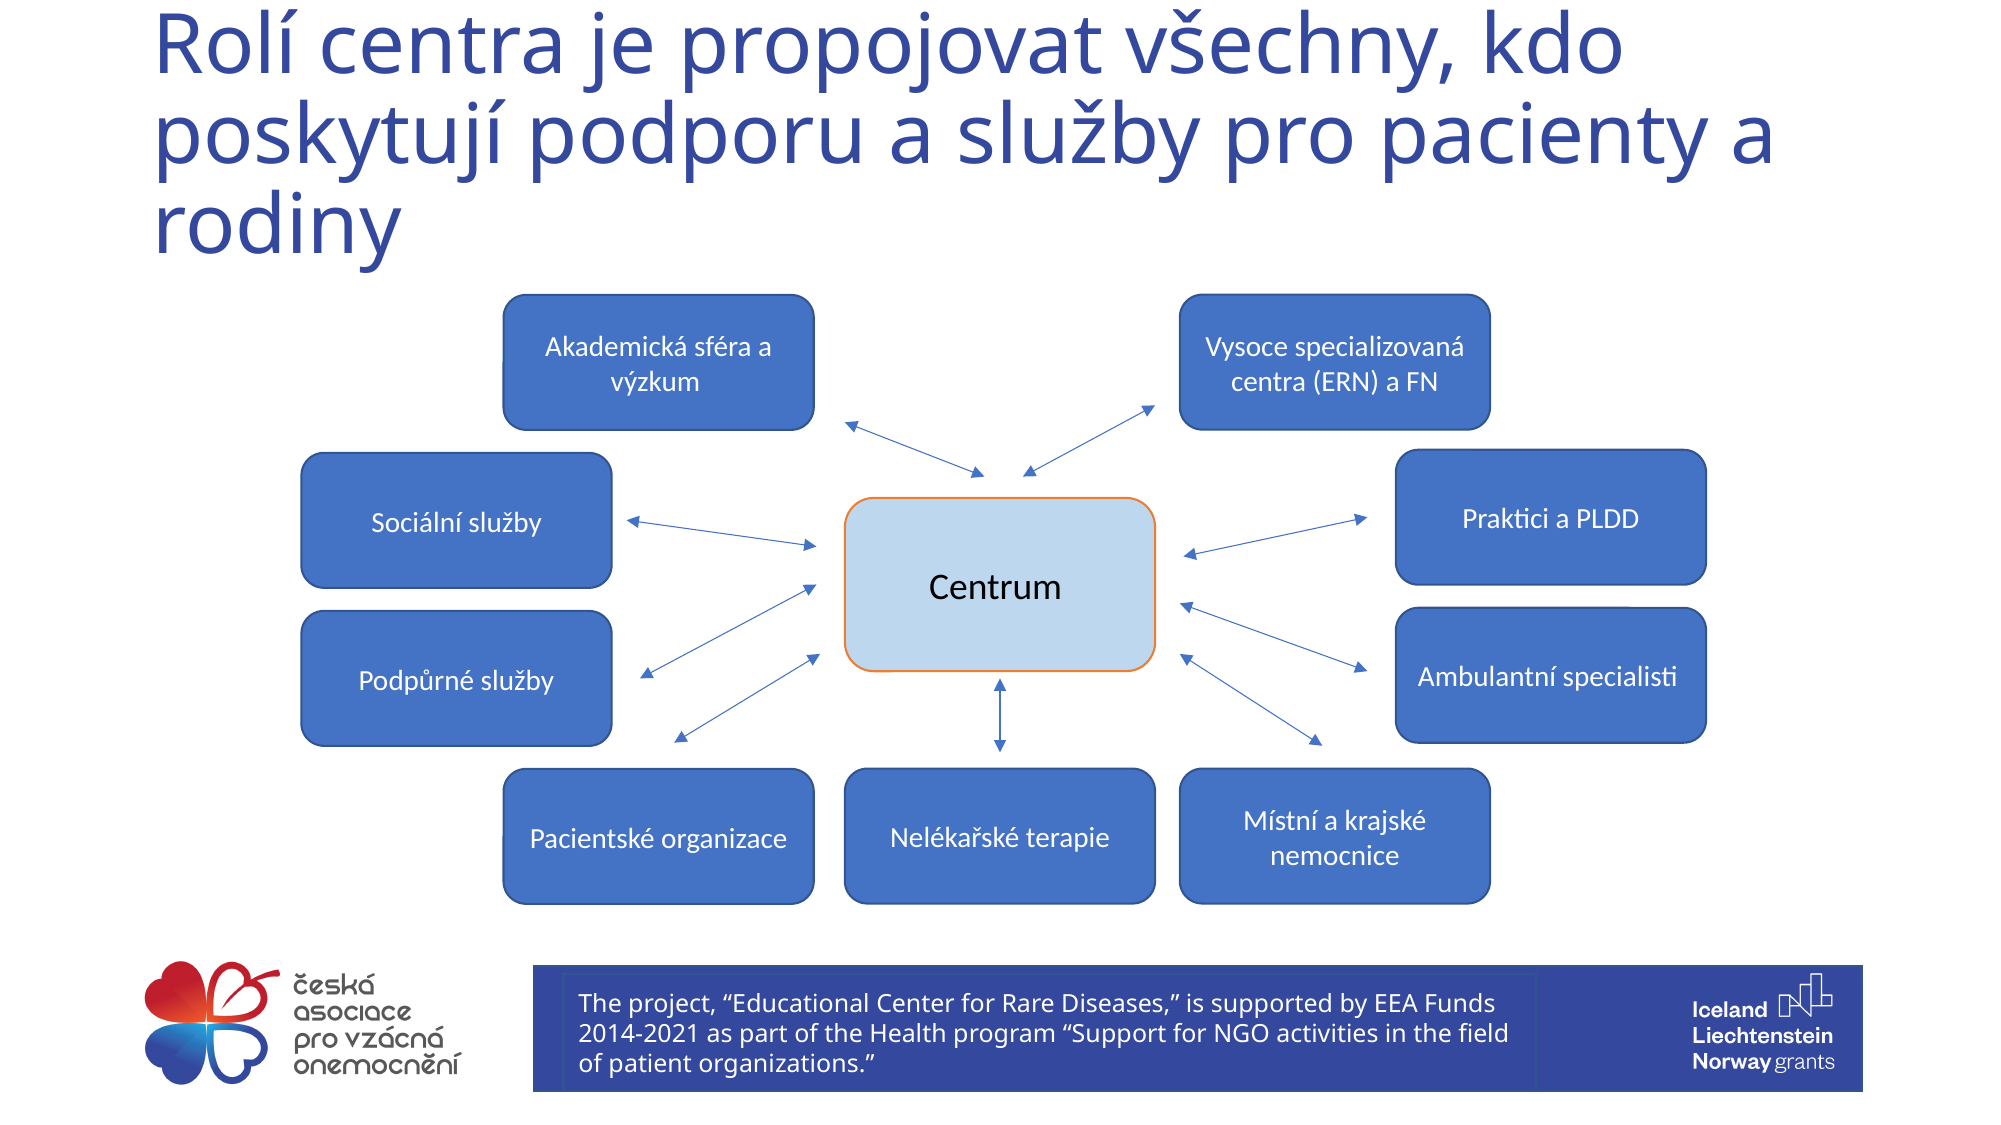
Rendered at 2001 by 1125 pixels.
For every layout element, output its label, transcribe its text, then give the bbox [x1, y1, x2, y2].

picture [71, 947, 533, 1097]
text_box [1179, 653, 1323, 746]
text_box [844, 422, 985, 477]
text_box Místní a krajské nemocnice [1178, 767, 1492, 905]
text_box Vysoce specializovaná centra (ERN) a FN [1178, 293, 1492, 431]
text_box Centrum [843, 496, 1157, 673]
text_box Akademická sféra a výzkum [502, 293, 815, 431]
title Rolí centra je propojovat všechny, kdo poskytují podporu a služby pro pacienty a rodiny [137, 55, 1863, 219]
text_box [1179, 603, 1368, 672]
text_box Praktici a PLDD [1394, 448, 1708, 586]
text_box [639, 584, 817, 679]
text_box Podpůrné služby [300, 609, 613, 747]
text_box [1022, 405, 1156, 477]
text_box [674, 653, 821, 743]
text_box Nelékařské terapie [843, 767, 1157, 905]
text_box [1183, 517, 1368, 557]
text_box Sociální služby [300, 451, 613, 589]
text_box Pacientské organizace [502, 767, 815, 905]
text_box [626, 520, 817, 547]
text_box Ambulantní specialisti [1394, 606, 1708, 744]
picture [1692, 973, 1835, 1074]
